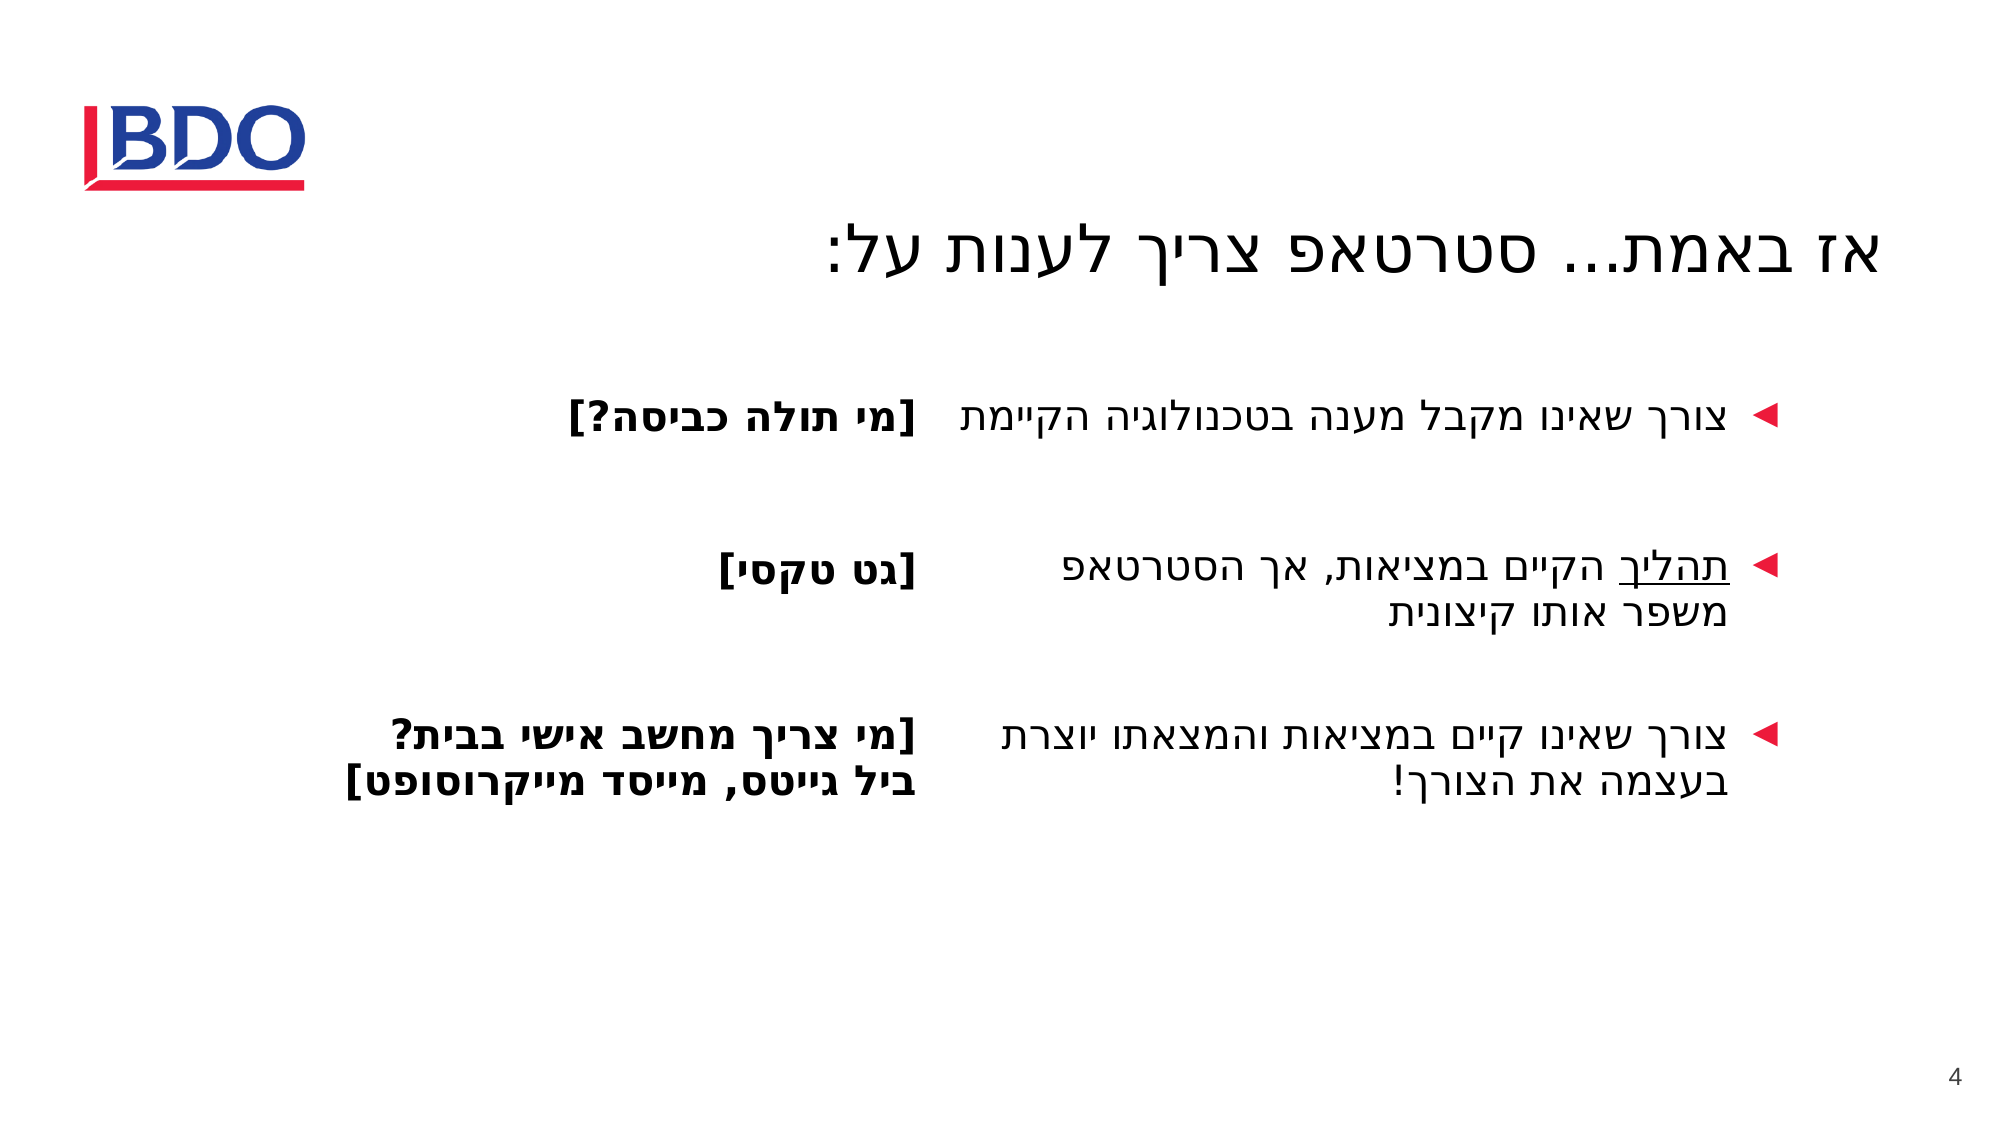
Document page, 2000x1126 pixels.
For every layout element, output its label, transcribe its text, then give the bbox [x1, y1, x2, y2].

text_box תהליך הקיים במציאות, אך הסטרטאפ משפר אותו קיצונית [940, 535, 1801, 642]
text_box צורך שאינו קיים במציאות והמצאתו יוצרת בעצמה את הצורך! [940, 704, 1801, 811]
picture [66, 85, 334, 205]
text_box אז באמת... סטרטאפ צריך לענות על: [279, 184, 1900, 294]
text_box [מי צריך מחשב אישי בבית? ביל גייטס, מייסד מייקרוסופט] [158, 704, 932, 811]
text_box [גט טקסי] [158, 539, 932, 601]
text_box צורך שאינו מקבל מענה בטכנולוגיה הקיימת [940, 385, 1801, 446]
text_box [מי תולה כביסה?] [158, 386, 932, 447]
